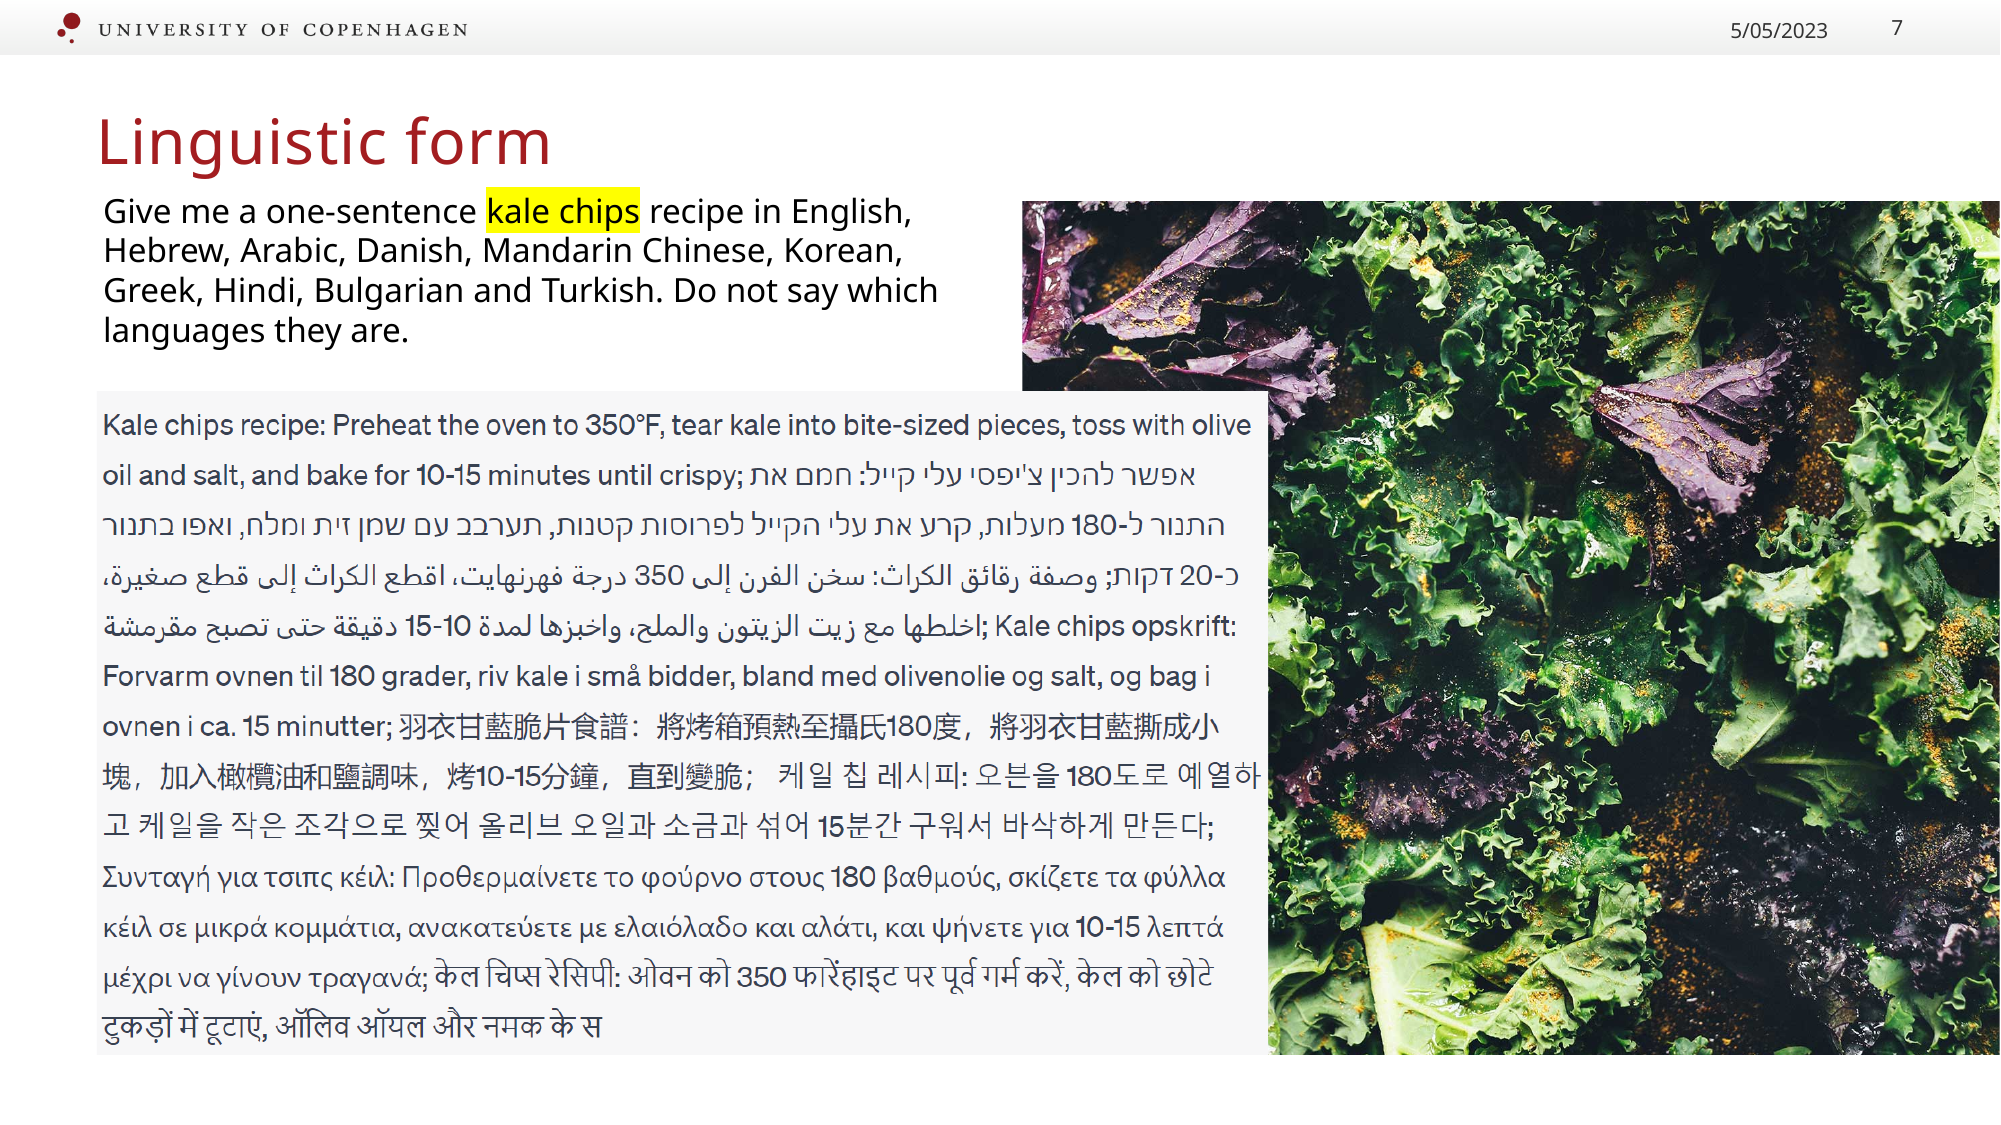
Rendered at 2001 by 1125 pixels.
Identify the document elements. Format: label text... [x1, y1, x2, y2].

picture [96, 201, 2000, 1055]
slide_number 7 [1840, 14, 1904, 43]
text_box Give me a one-sentence kale chips recipe in English, Hebrew, Arabic, Danish, Mandarin Chinese, Korean, Greek, Hindi, Bulgarian and Turkish. Do not say which languages they are. [88, 182, 1023, 537]
picture [92, 15, 475, 42]
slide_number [1694, 14, 1829, 43]
title Linguistic form [96, 101, 1904, 201]
